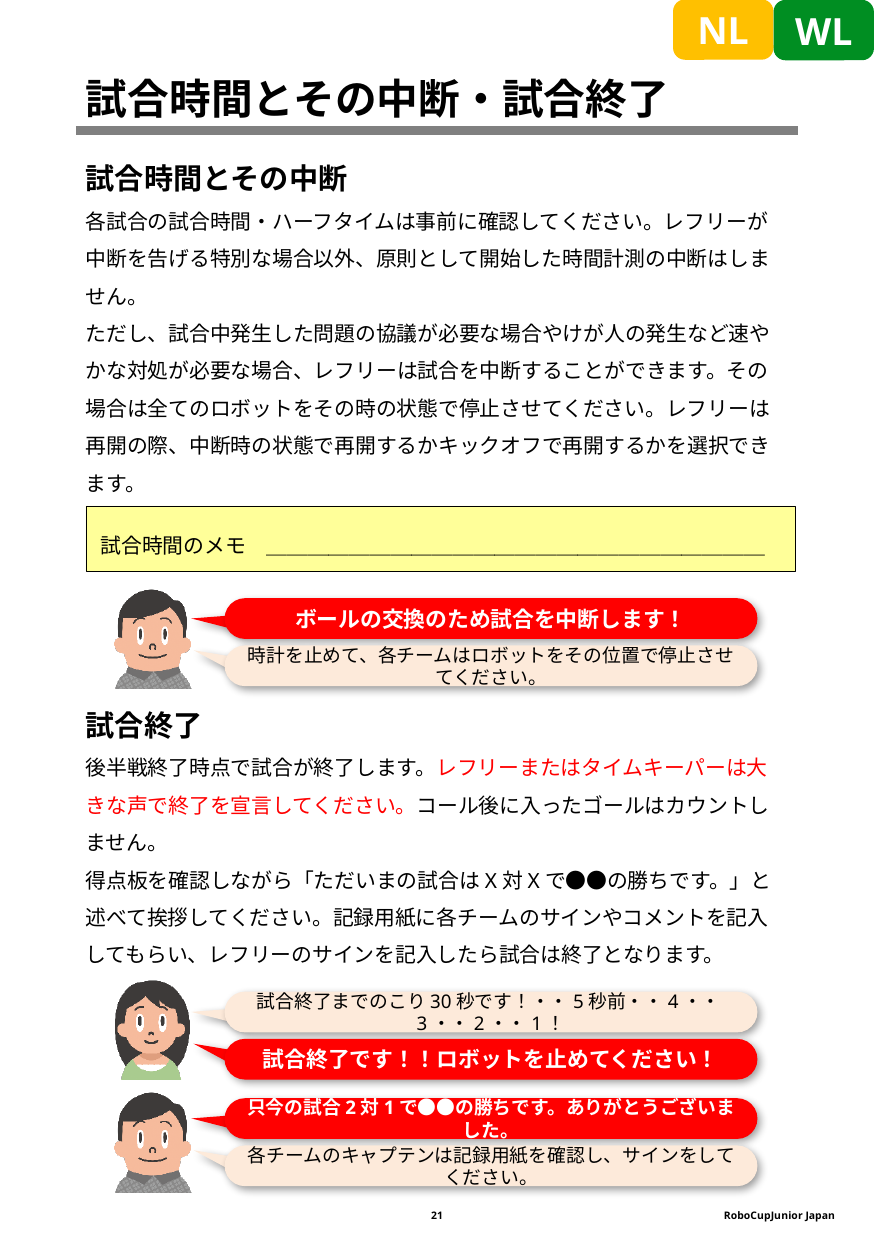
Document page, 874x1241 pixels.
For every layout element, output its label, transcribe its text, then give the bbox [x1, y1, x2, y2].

picture [106, 1084, 201, 1193]
footer RoboCupJunior Japan [566, 1198, 851, 1235]
slide_number 21 [387, 1198, 487, 1235]
picture [106, 580, 201, 690]
text_box 試合時間とその中断 各試合の試合時間・ハーフタイムは事前に確認してください。レフリーが中断を告げる特別な場合以外、原則として開始した時間計測の中断はしません。 ただし、試合中発生した問題の協議が必要な場合やけが人の発生など速やかな対処が必要な場合、レフリーは試合を中断することができます。その場合は全てのロボットをその時の状態で停止させてください。レフリーは再開の際、中断時の状態で再開するかキックオフで再開するかを選択できます。 試合終了 後半戦終了時点で試合が終了します。レフリーまたはタイムキーパーは大きな声で終了を宣言してください。コール後に入ったゴールはカウントしません。 得点板を確認しながら「ただいまの試合はX対Xで●●の勝ちです。」と述べて挨拶してください。記録用紙に各チームのサインやコメントを記入してもらい、レフリーのサインを記入したら試合は終了となります。 [70, 136, 796, 1058]
text_box WL [771, 0, 874, 63]
text_box 試合時間とその中断・試合終了 [70, 64, 705, 131]
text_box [193, 991, 758, 1080]
text_box 試合時間のメモ ＿＿＿＿＿＿＿＿＿＿＿＿＿＿＿＿＿＿＿＿＿＿＿＿ [84, 504, 797, 573]
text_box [193, 597, 758, 687]
picture [102, 966, 202, 1080]
text_box NL [670, 0, 773, 62]
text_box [193, 1097, 758, 1187]
